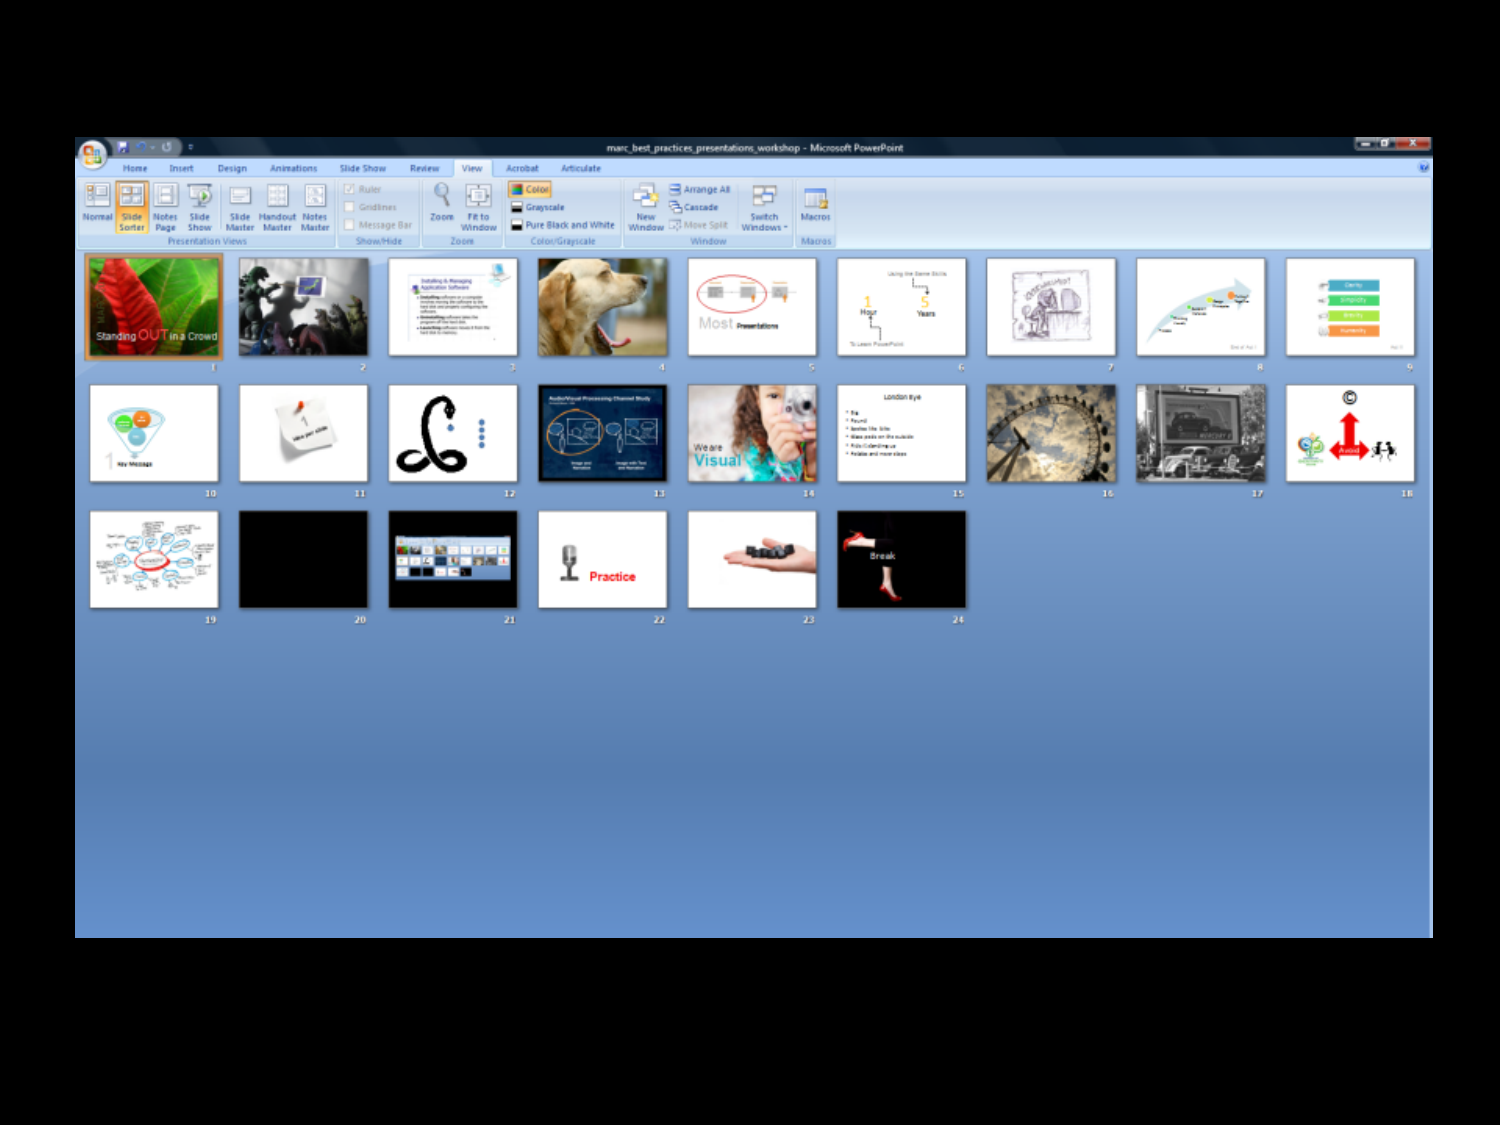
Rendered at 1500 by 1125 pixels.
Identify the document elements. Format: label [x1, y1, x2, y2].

list [74, 137, 1433, 938]
